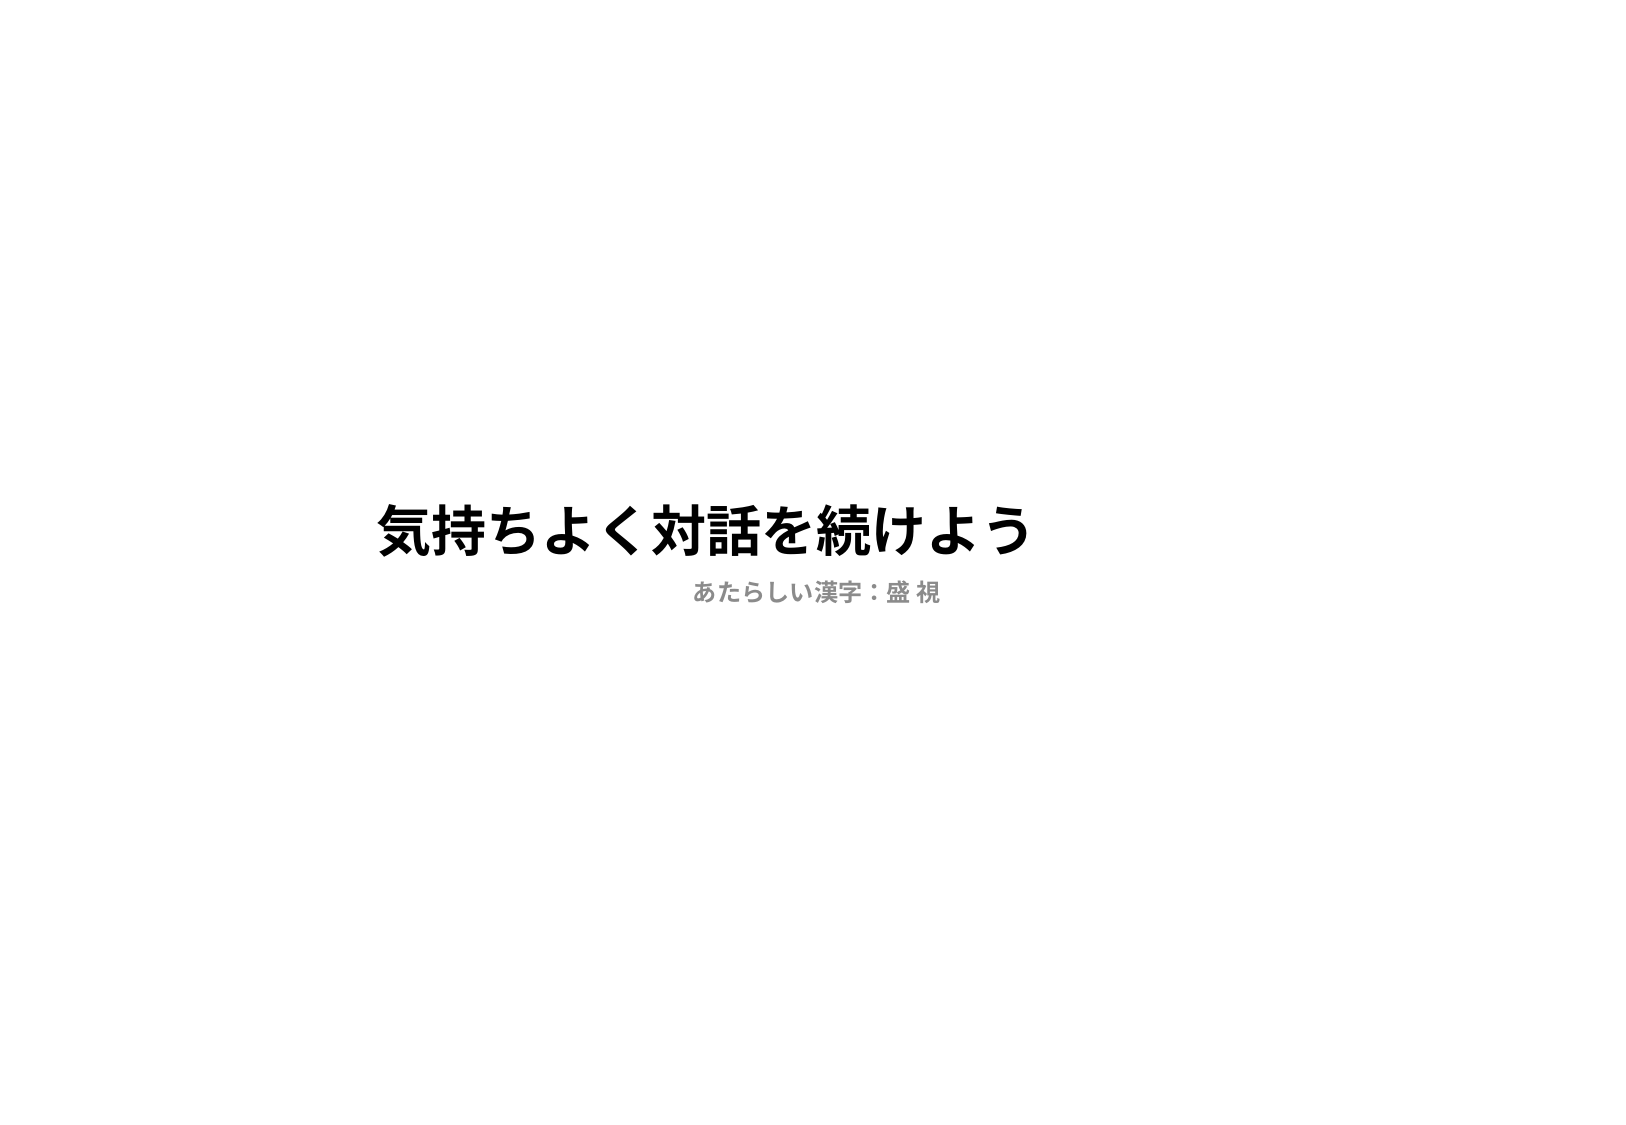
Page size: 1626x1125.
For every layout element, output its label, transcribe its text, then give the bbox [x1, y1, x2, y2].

list あたらしい漢字：盛 視 [360, 569, 1273, 614]
title 気持ちよく対話を続けよう [360, 488, 1273, 563]
